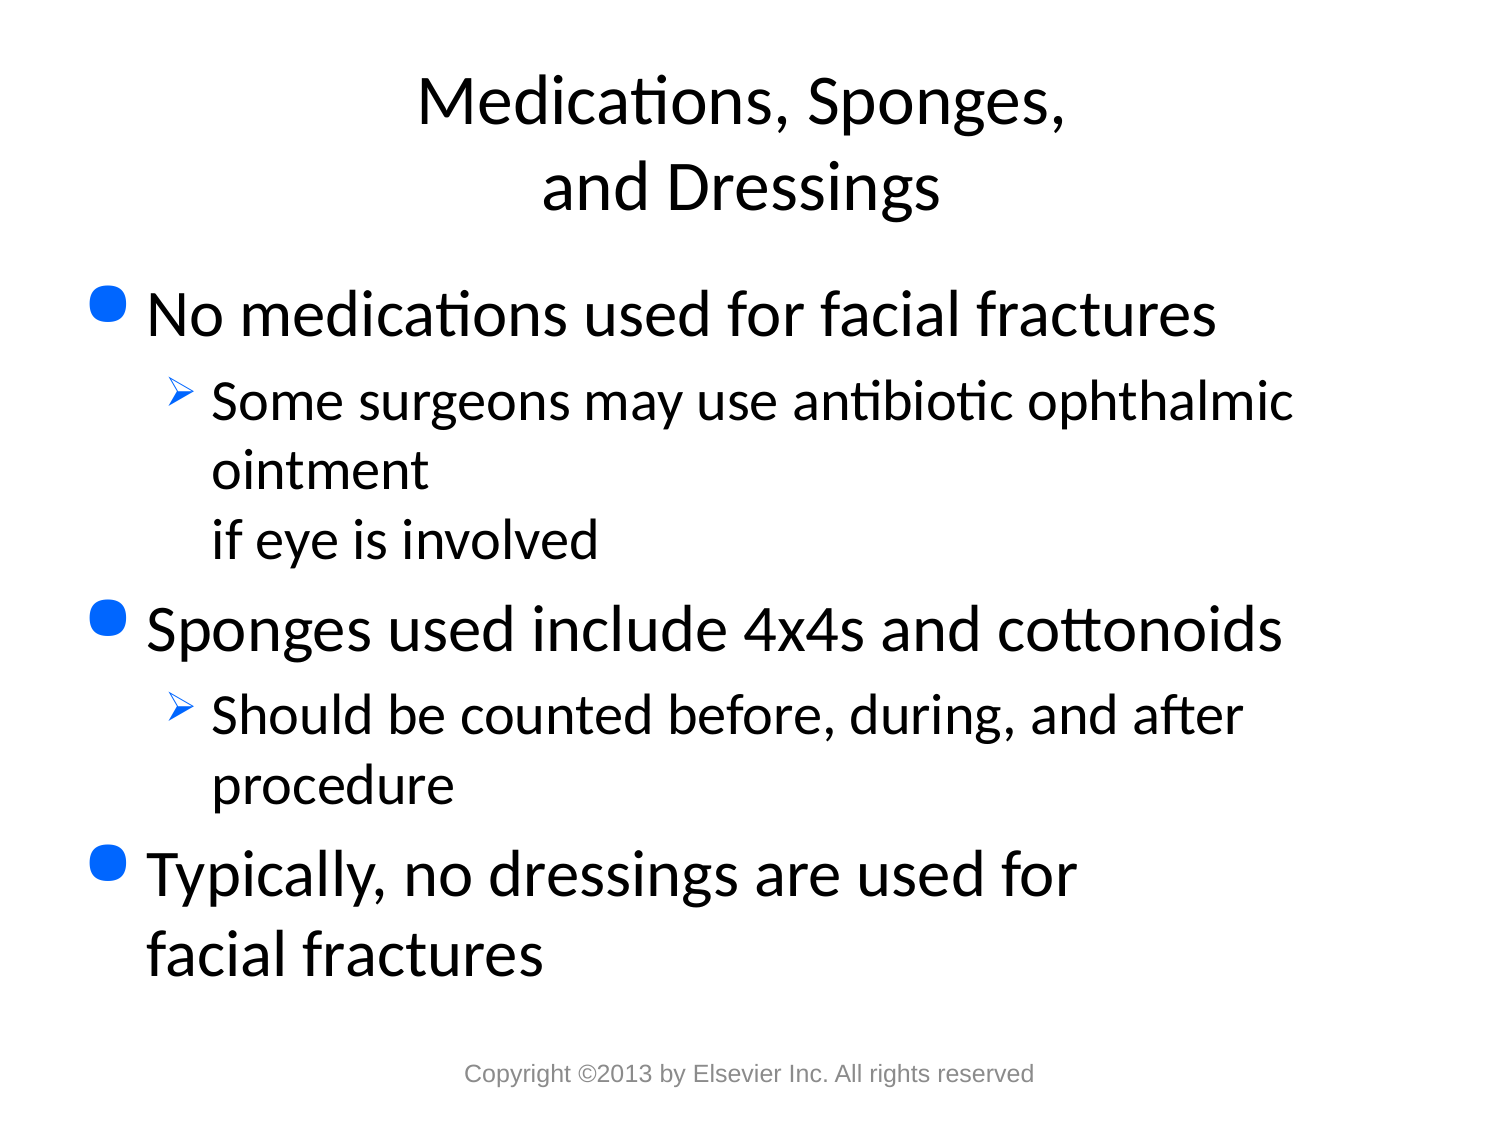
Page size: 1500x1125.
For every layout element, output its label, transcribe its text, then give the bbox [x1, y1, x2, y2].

footer Copyright ©2013 by Elsevier Inc. All rights reserved [339, 1042, 1161, 1103]
list No medications used for facial fractures Some surgeons may use antibiotic ophthalmic ointment if eye is involved Sponges used include 4x4s and cottonoids Should be counted before, during, and after procedure Typically, no dressings are used for facial fractures [75, 262, 1425, 1005]
title Medications, Sponges, and Dressings [75, 45, 1425, 233]
